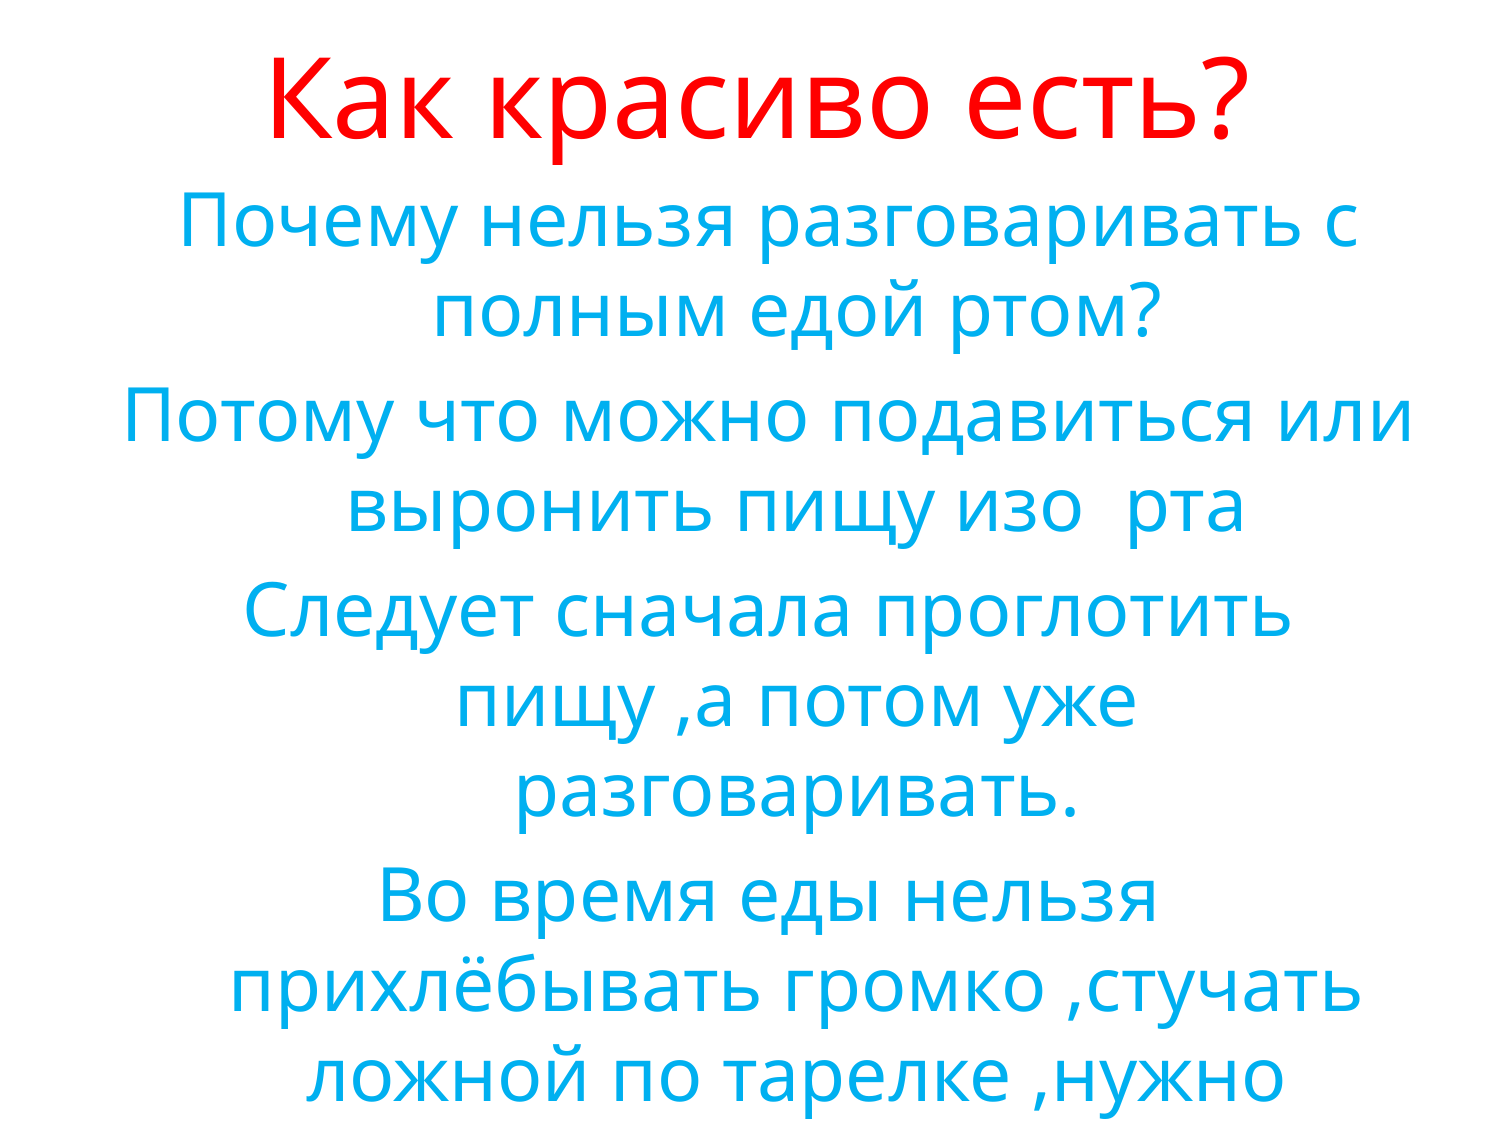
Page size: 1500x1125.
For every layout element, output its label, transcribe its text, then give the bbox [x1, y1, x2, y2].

title Как красиво есть? [82, 0, 1432, 188]
list Почему нельзя разговаривать с полным едой ртом? Потому что можно подавиться или выронить пищу изо рта Следует сначала проглотить пищу ,а потом уже разговаривать. Во время еды нельзя прихлёбывать громко ,стучать ложной по тарелке ,нужно стараться есть беззвучно. [93, 164, 1444, 907]
